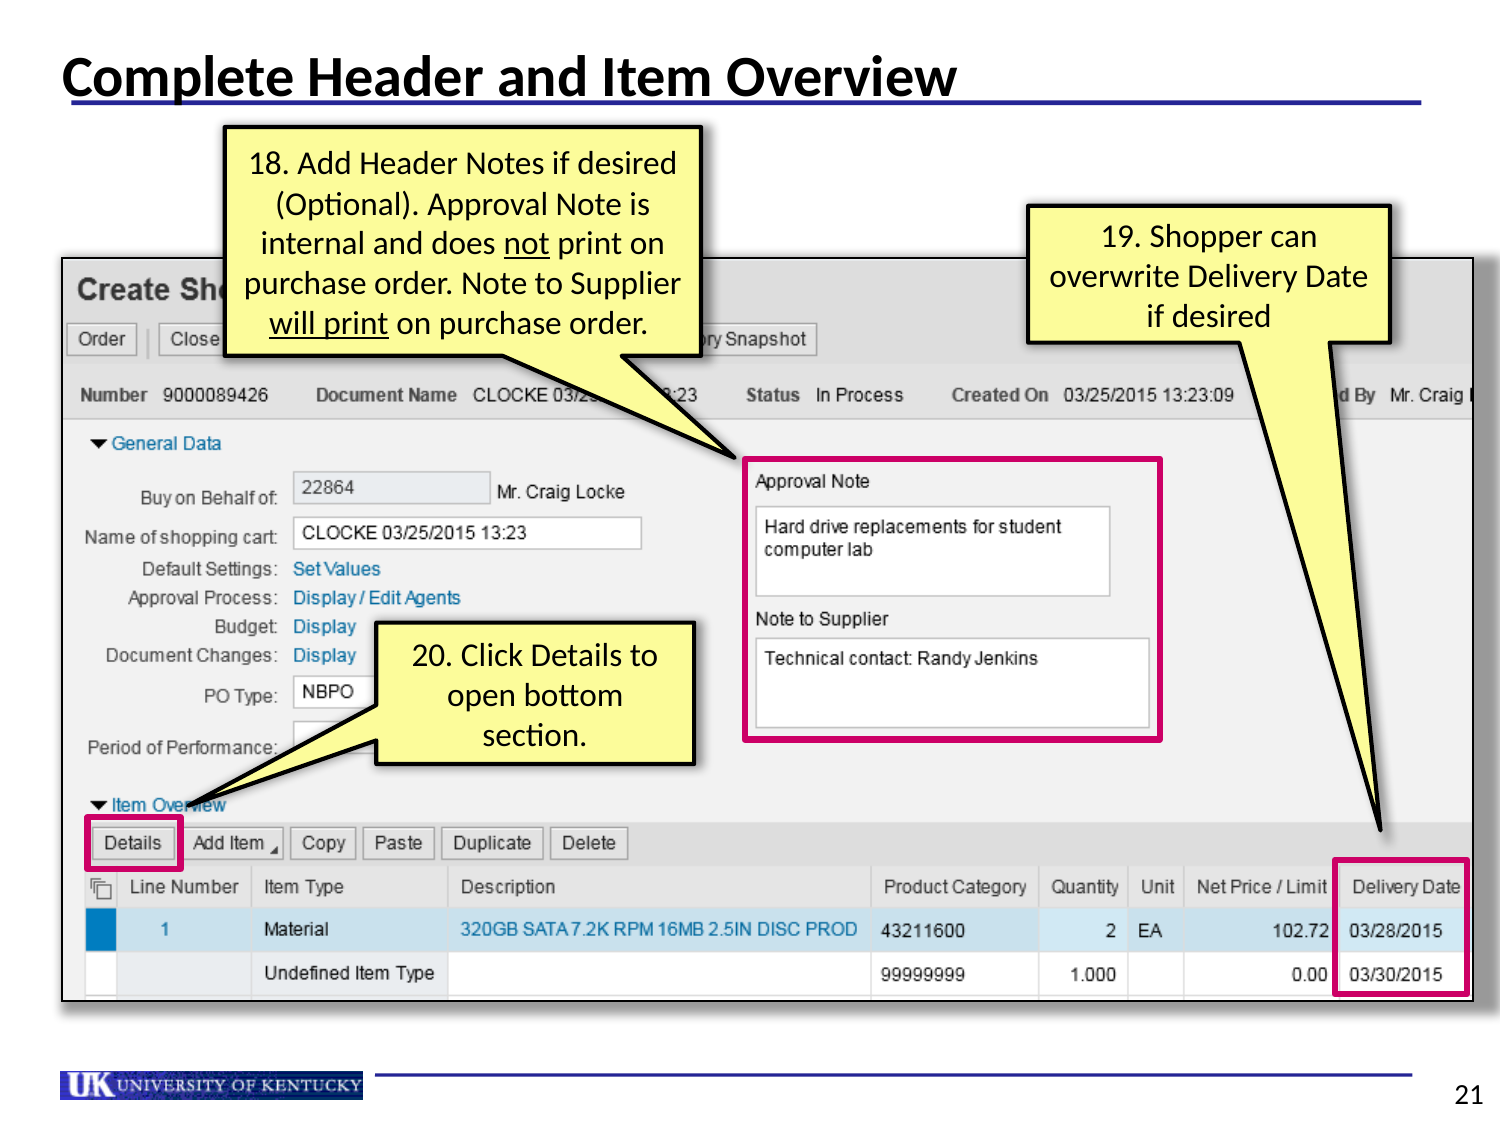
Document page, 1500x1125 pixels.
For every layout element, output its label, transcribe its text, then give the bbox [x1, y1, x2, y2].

slide_number 21 [1408, 1062, 1499, 1123]
text_box 18. Add Header Notes if desired (Optional). Approval Note is internal and does not print on purchase order. Note to Supplier will print on purchase order. [222, 124, 704, 257]
picture [60, 1071, 363, 1100]
title Complete Header and Item Overview [47, 13, 1425, 134]
picture [62, 258, 1472, 1001]
text_box 19. Shopper can overwrite Delivery Date if desired [1026, 203, 1393, 257]
